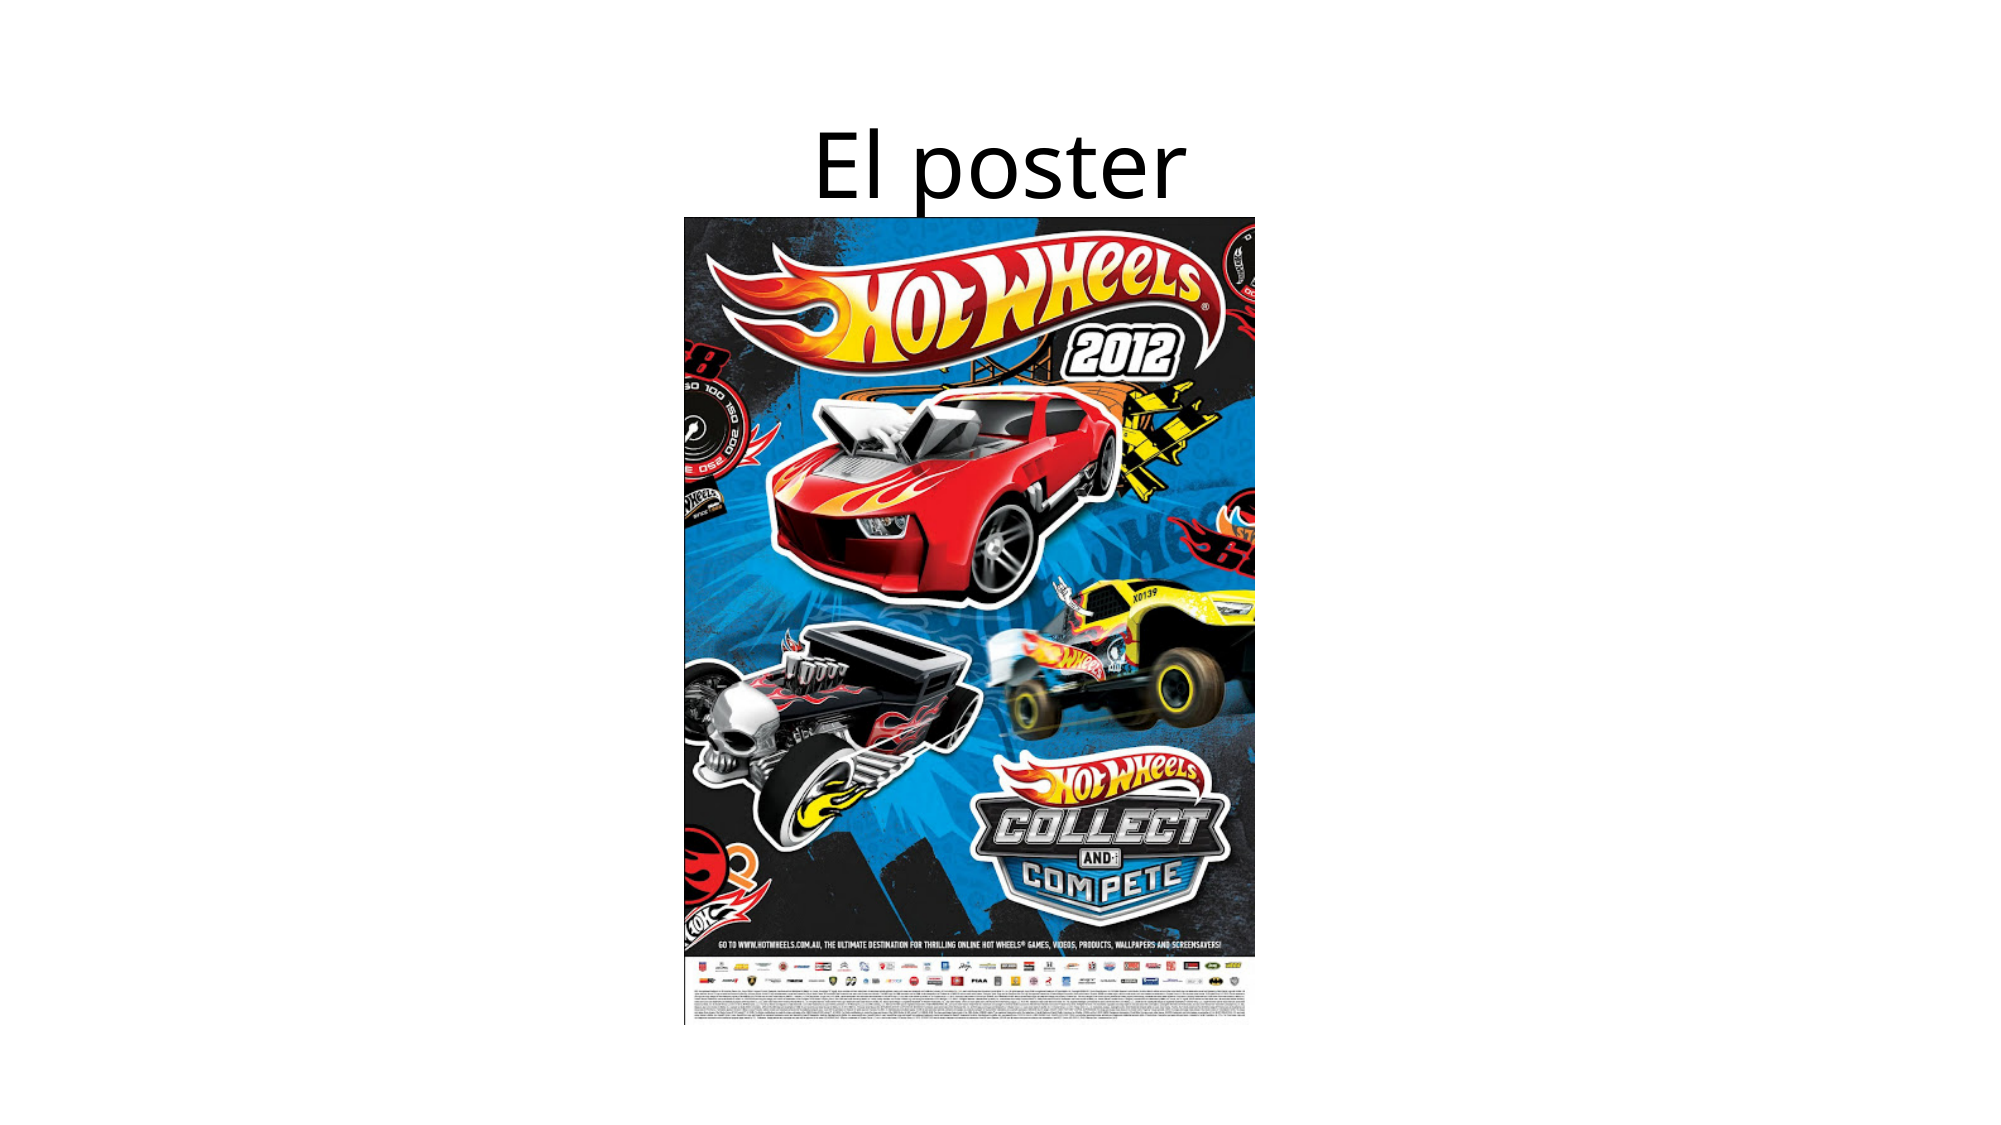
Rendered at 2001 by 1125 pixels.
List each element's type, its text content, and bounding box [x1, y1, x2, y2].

title El poster [137, 59, 1863, 278]
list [684, 217, 1255, 1025]
